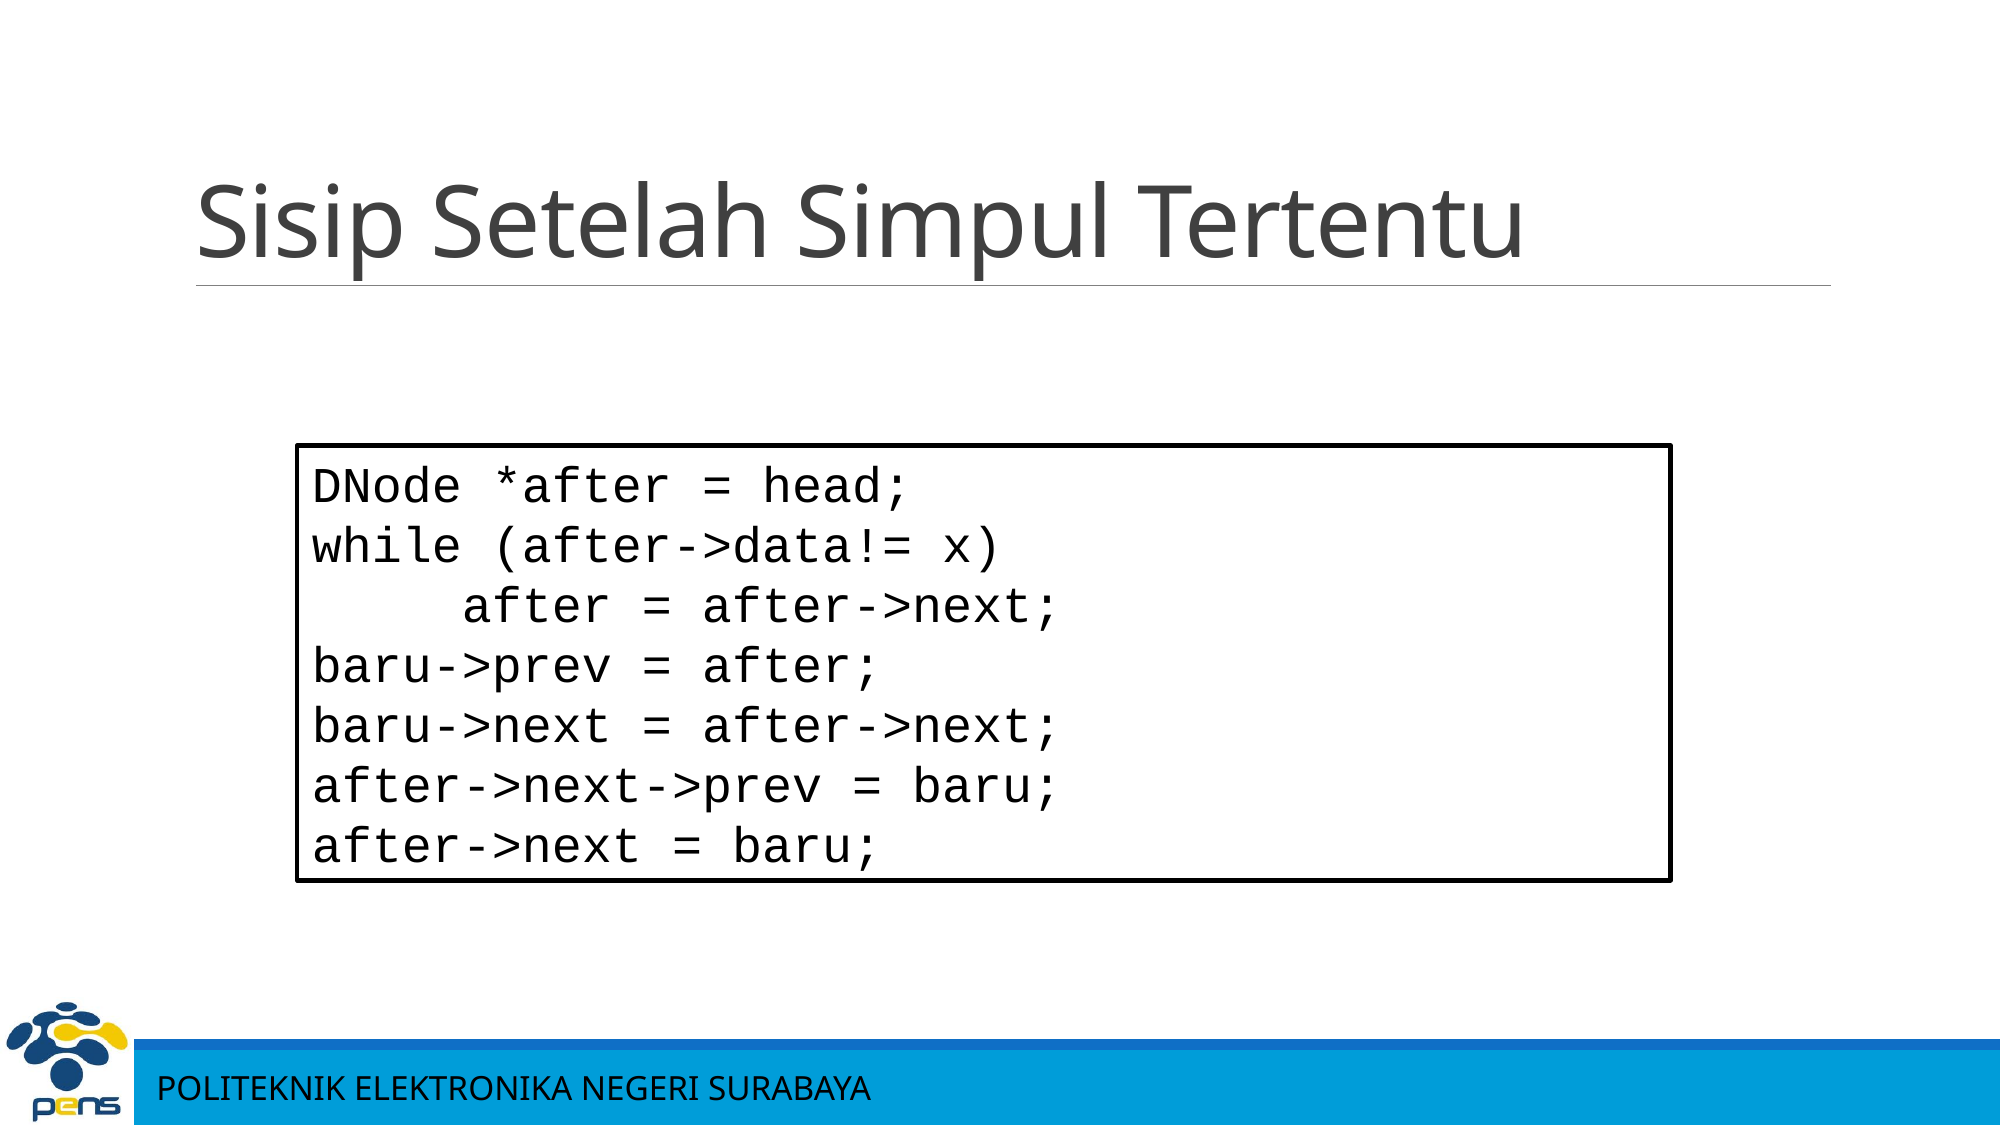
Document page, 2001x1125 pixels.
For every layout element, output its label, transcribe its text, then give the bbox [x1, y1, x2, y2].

picture [0, 997, 134, 1125]
text_box DNode *after = head; while (after->data!= x) after = after->next; baru->prev = after; baru->next = after->next; after->next->prev = baru; after->next = baru; [297, 445, 1671, 881]
title Sisip Setelah Simpul Tertentu [180, 47, 1830, 285]
